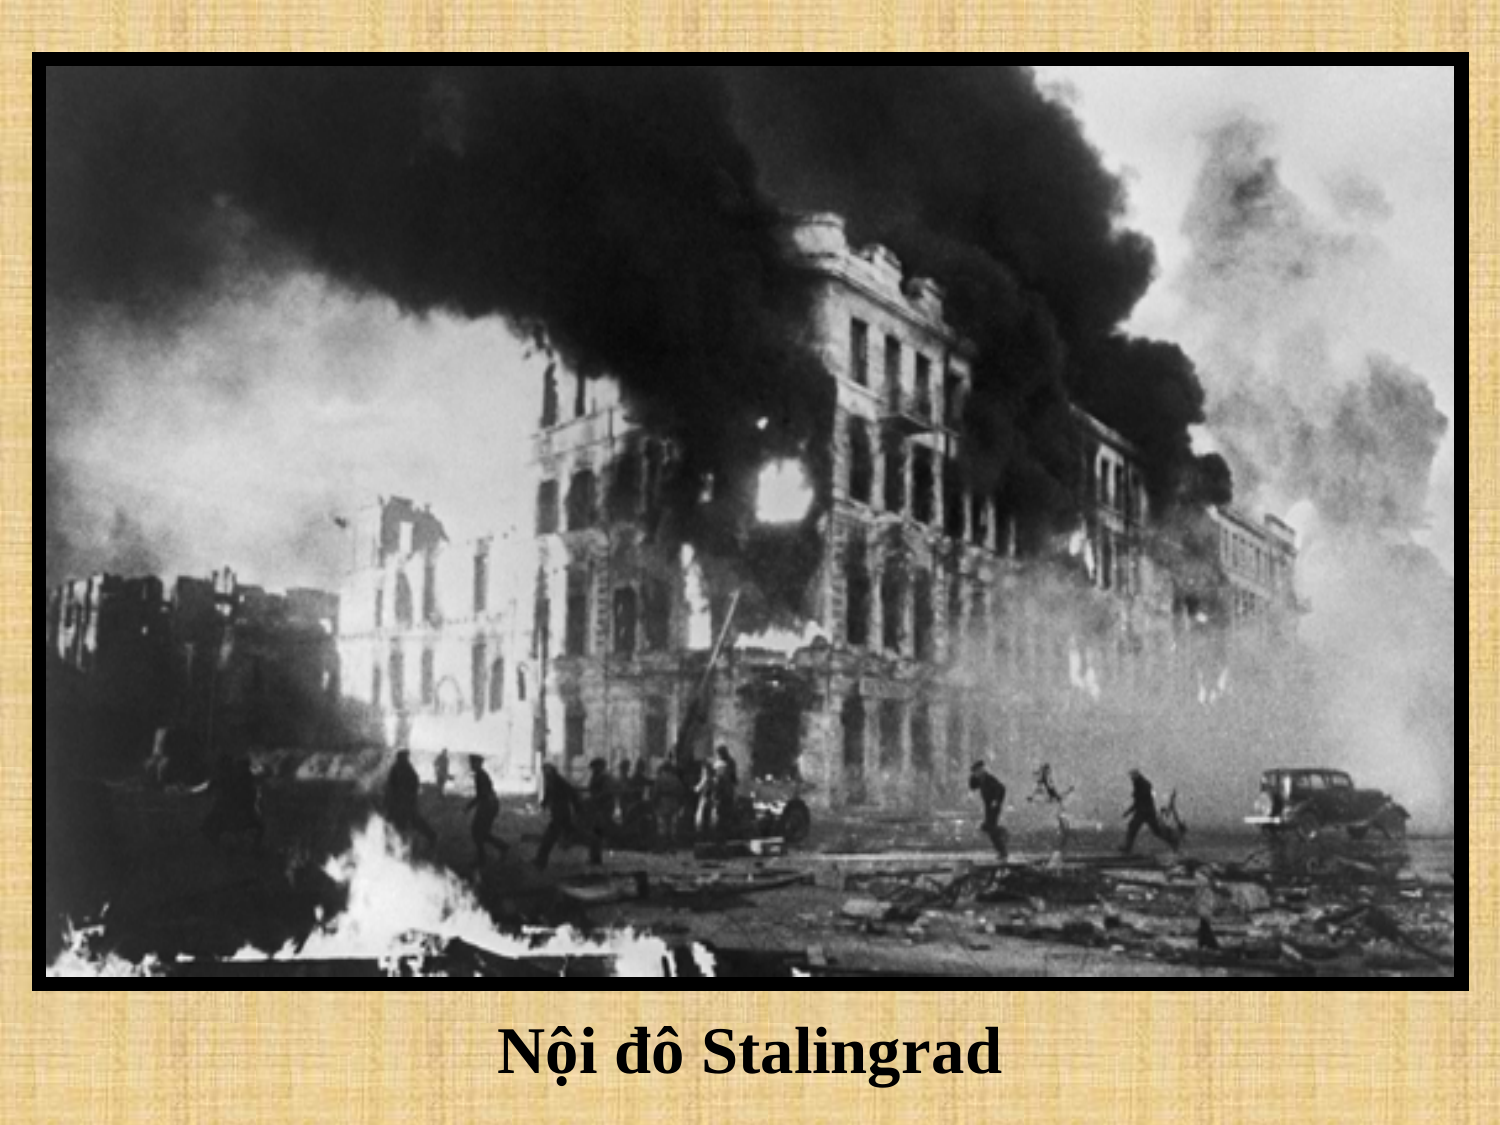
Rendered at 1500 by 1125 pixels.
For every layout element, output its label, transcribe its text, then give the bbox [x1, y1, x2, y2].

picture [0, 0, 1500, 1125]
text_box Nội đô Stalingrad [482, 999, 1018, 1095]
